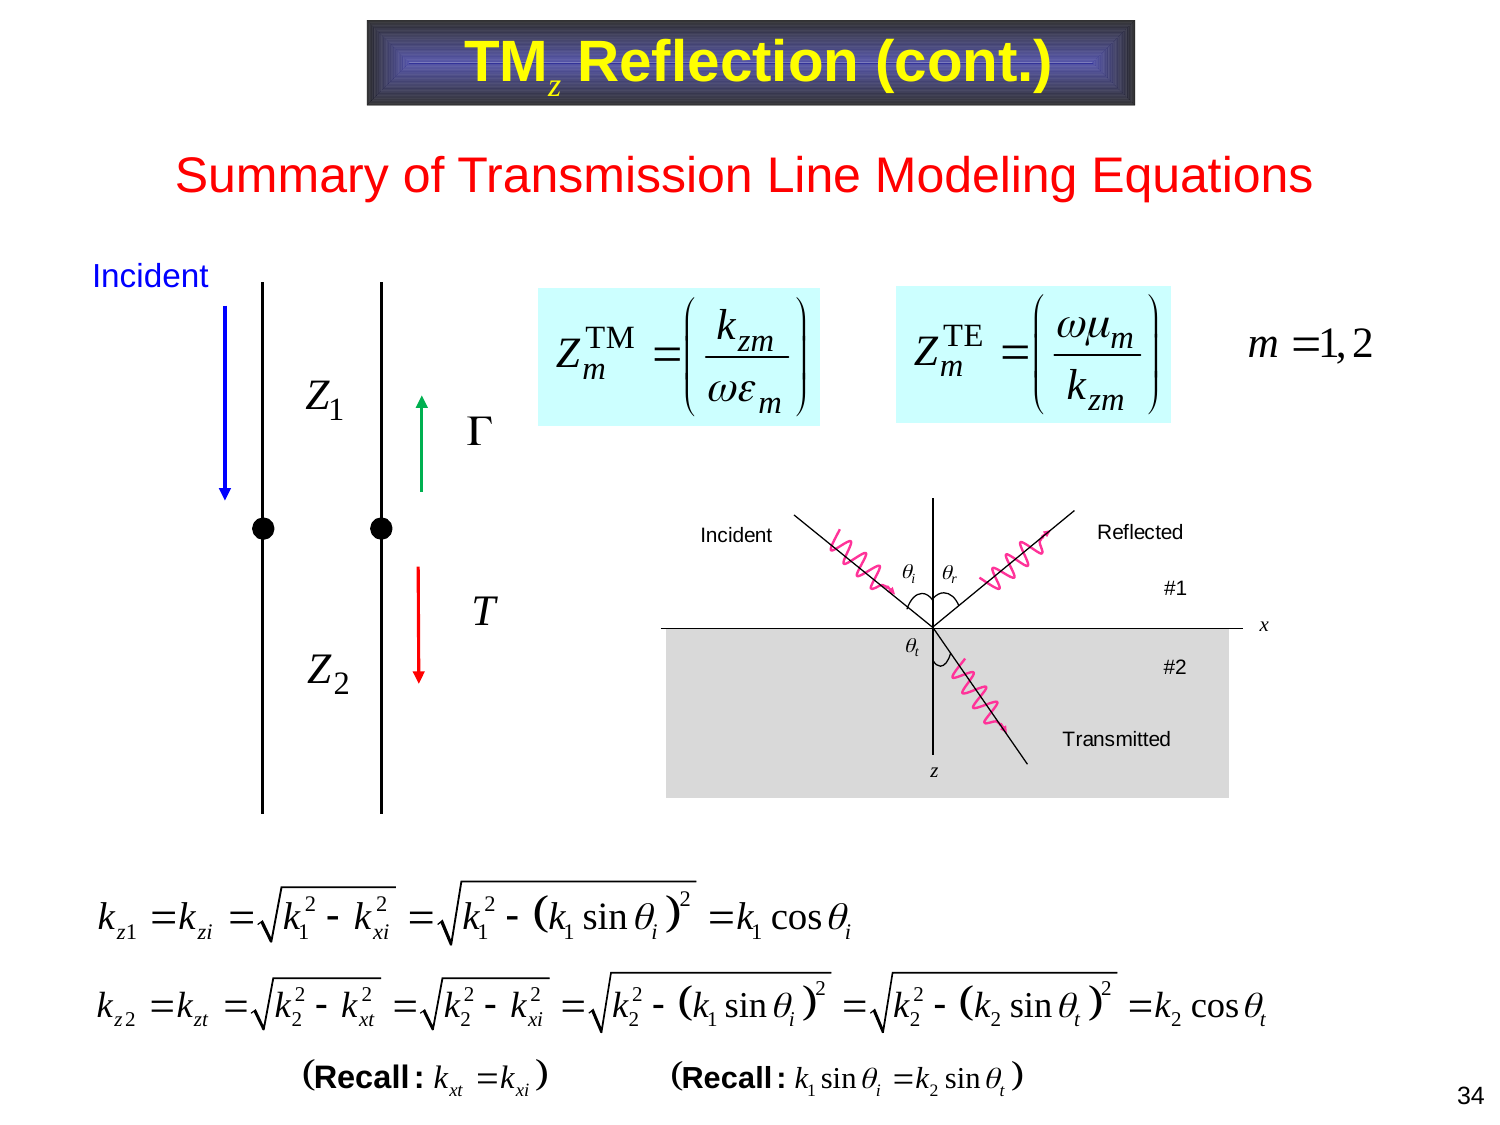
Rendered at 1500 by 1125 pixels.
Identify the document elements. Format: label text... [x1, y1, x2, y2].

slide_number 34 [1149, 1065, 1500, 1125]
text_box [1229, 317, 1382, 376]
text_box TMz Reflection (cont.) [366, 20, 1136, 106]
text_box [666, 1055, 1028, 1107]
text_box Summary of Transmission Line Modeling Equations [108, 135, 1380, 211]
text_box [537, 287, 821, 426]
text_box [90, 962, 1274, 1043]
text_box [895, 285, 1172, 424]
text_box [91, 870, 862, 956]
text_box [76, 246, 508, 815]
picture [658, 496, 1286, 799]
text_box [298, 1053, 551, 1108]
